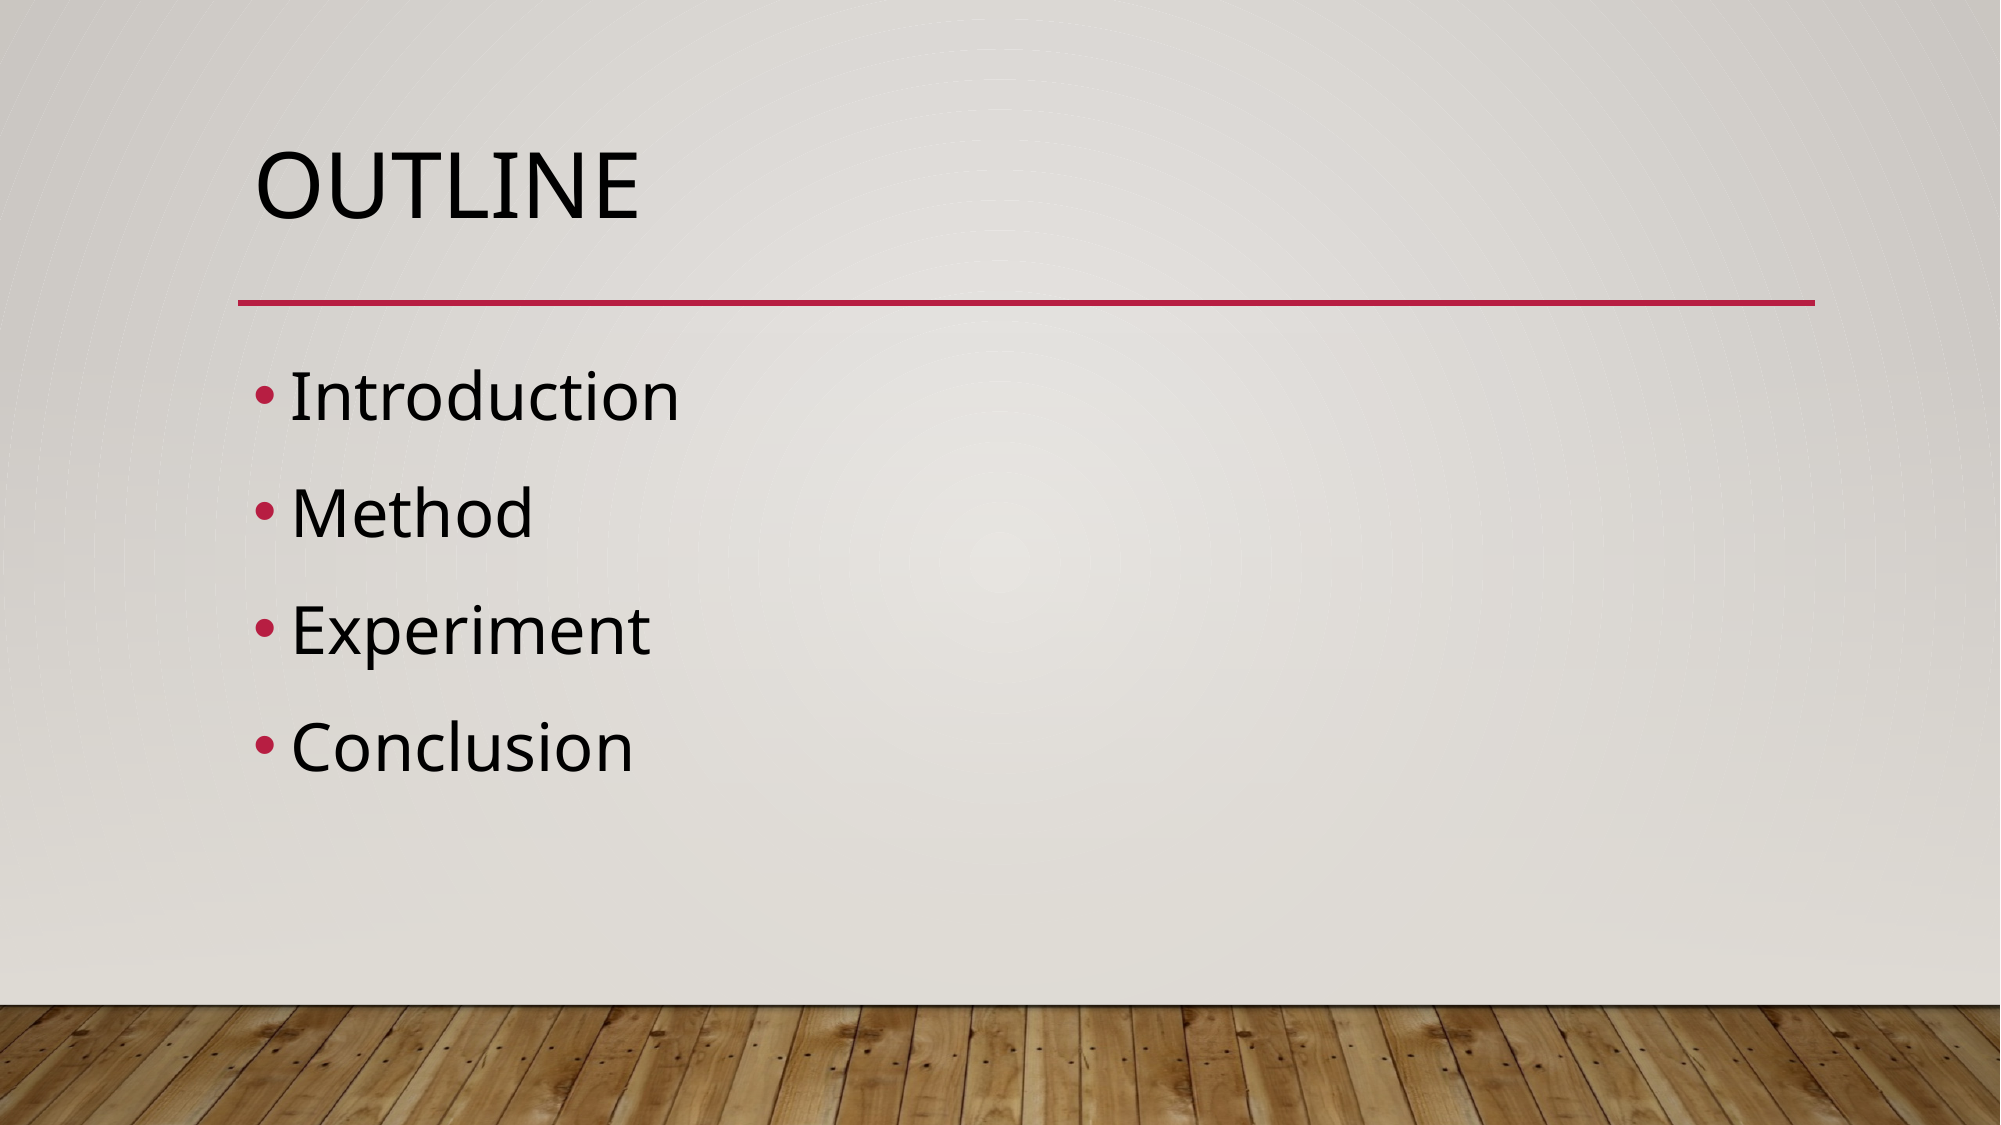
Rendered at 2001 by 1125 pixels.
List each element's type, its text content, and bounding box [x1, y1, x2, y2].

list Introduction Method Experiment Conclusion [238, 330, 1814, 897]
title Outline [238, 131, 1814, 305]
picture [0, 1005, 2000, 1125]
